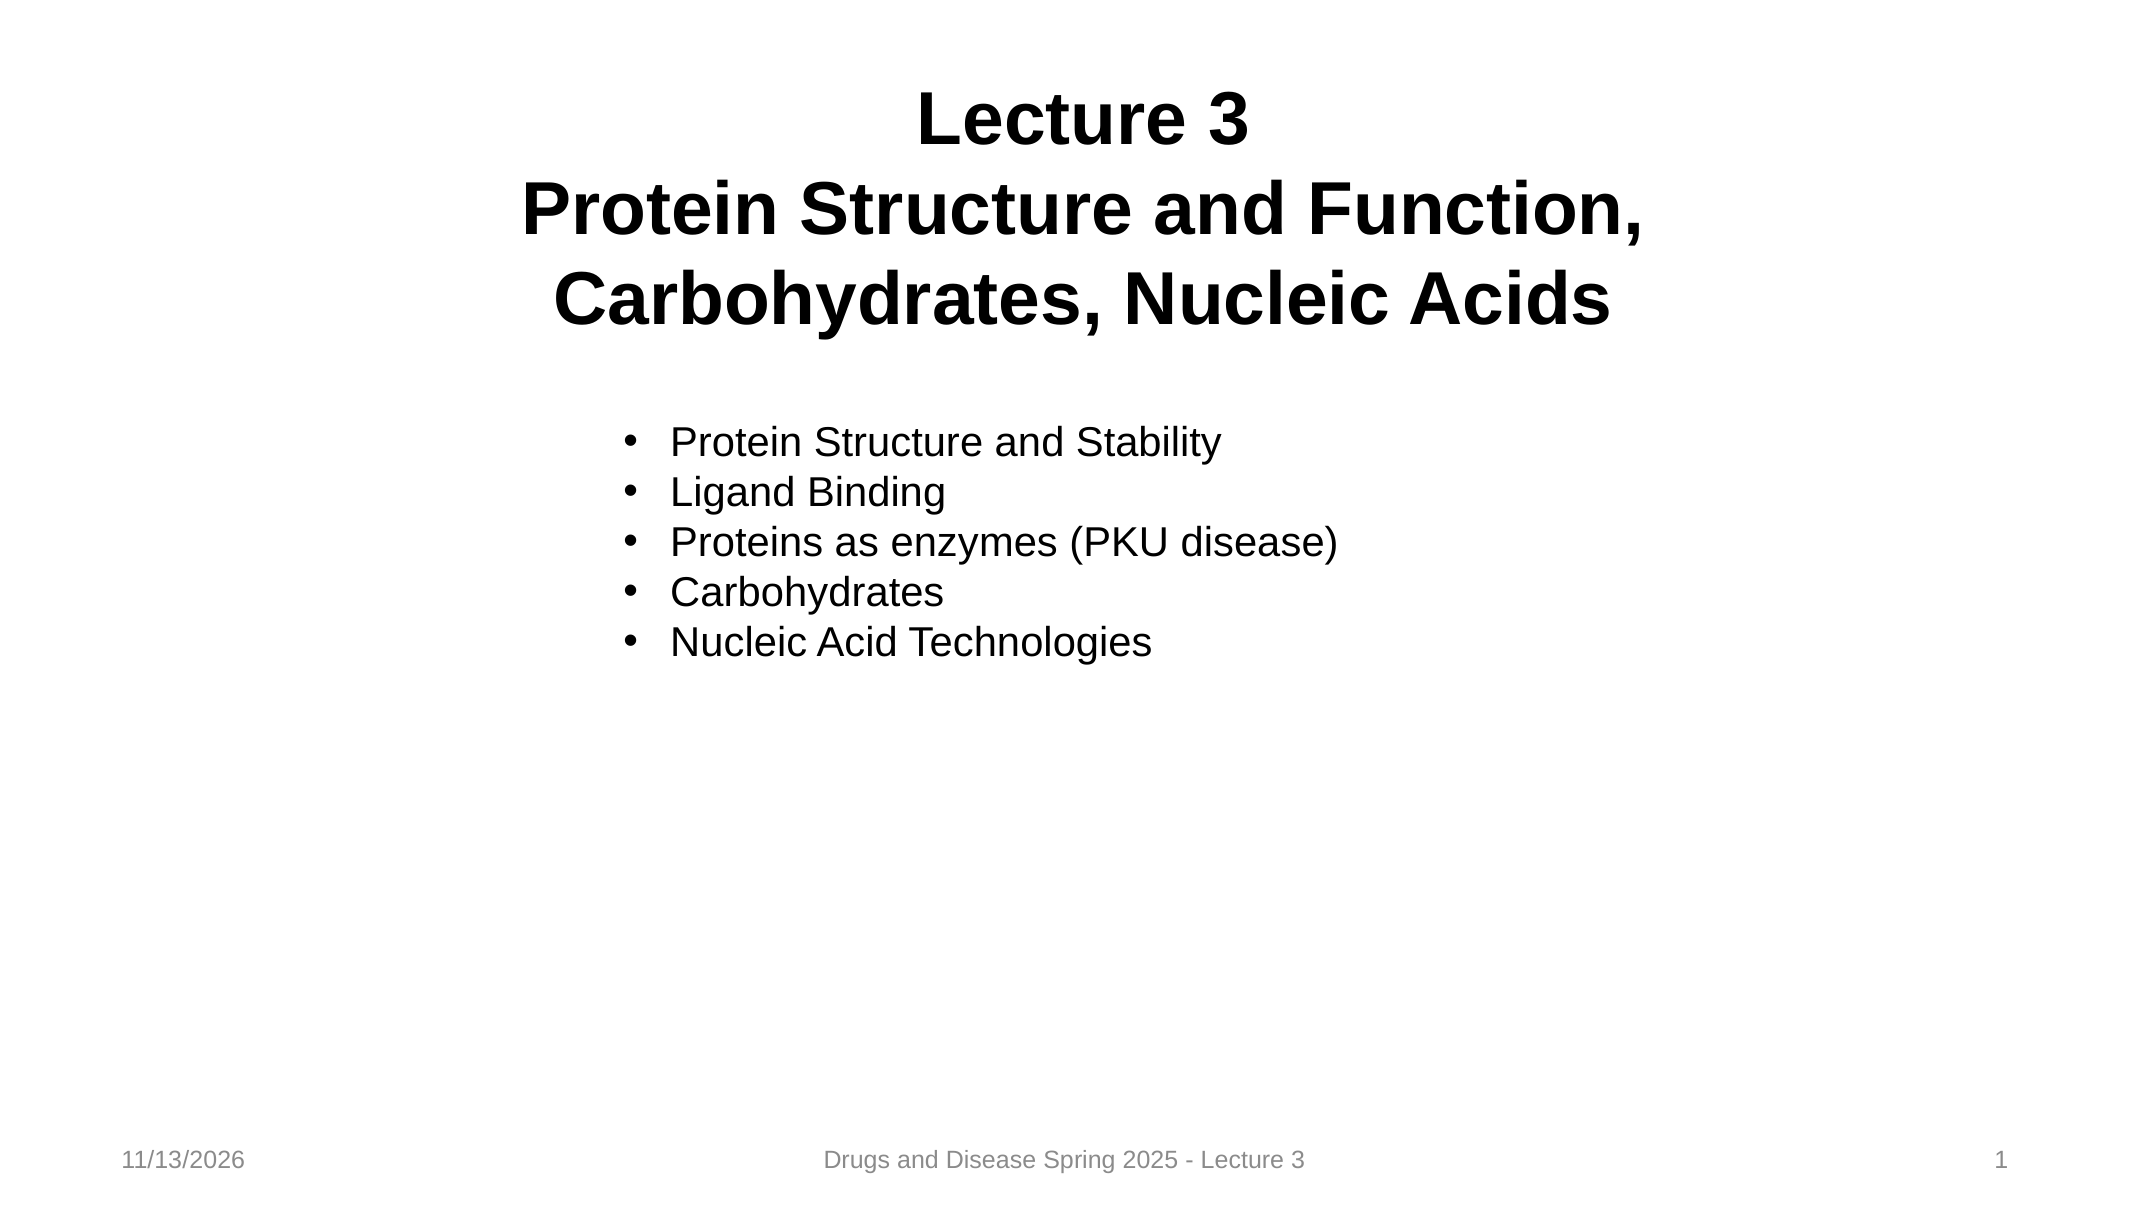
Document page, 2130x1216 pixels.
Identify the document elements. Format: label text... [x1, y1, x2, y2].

text_box Protein Structure and Stability Ligand Binding Proteins as enzymes (PKU disease) Carbohydrates Nucleic Acid Technologies [608, 407, 1628, 673]
footer Drugs and Disease Spring 2025 - Lecture 3 [727, 1126, 1403, 1191]
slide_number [106, 1126, 604, 1191]
slide_number 1 [1526, 1126, 2024, 1191]
text_box Lecture 3 Protein Structure and Function, Carbohydrates, Nucleic Acids [426, 83, 1740, 325]
